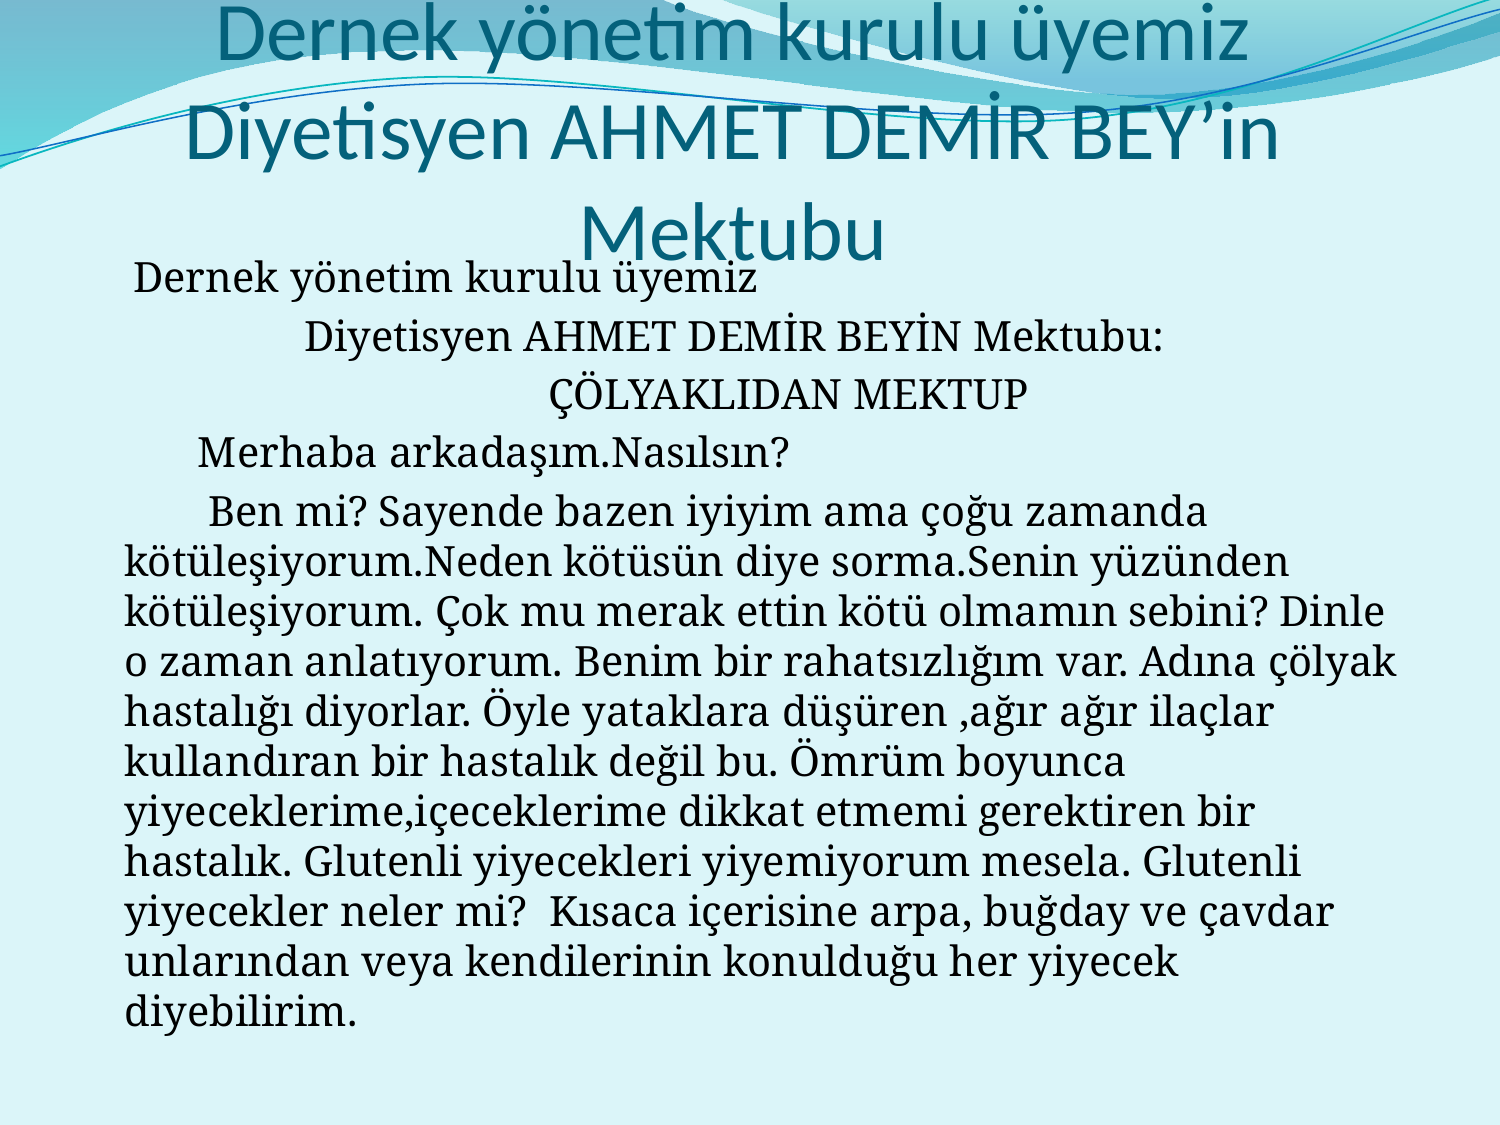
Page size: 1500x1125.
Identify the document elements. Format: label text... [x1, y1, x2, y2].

list Dernek yönetim kurulu üyemiz Diyetisyen AHMET DEMİR BEYİN Mektubu: ÇÖLYAKLIDAN MEKTUP Merhaba arkadaşım.Nasılsın? Ben mi? Sayende bazen iyiyim ama çoğu zamanda kötüleşiyorum.Neden kötüsün diye sorma.Senin yüzünden kötüleşiyorum. Çok mu merak ettin kötü olmamın sebini? Dinle o zaman anlatıyorum. Benim bir rahatsızlığım var. Adına çölyak hastalığı diyorlar. Öyle yataklara düşüren ,ağır ağır ilaçlar kullandıran bir hastalık değil bu. Ömrüm boyunca yiyeceklerime,içeceklerime dikkat etmemi gerektiren bir hastalık. Glutenli yiyecekleri yiyemiyorum mesela. Glutenli yiyecekler neler mi? Kısaca içerisine arpa, buğday ve çavdar unlarından veya kendilerinin konulduğu her yiyecek diyebilirim. [64, 243, 1415, 986]
title Dernek yönetim kurulu üyemiz Diyetisyen AHMET DEMİR BEY’in Mektubu [76, 66, 1390, 243]
